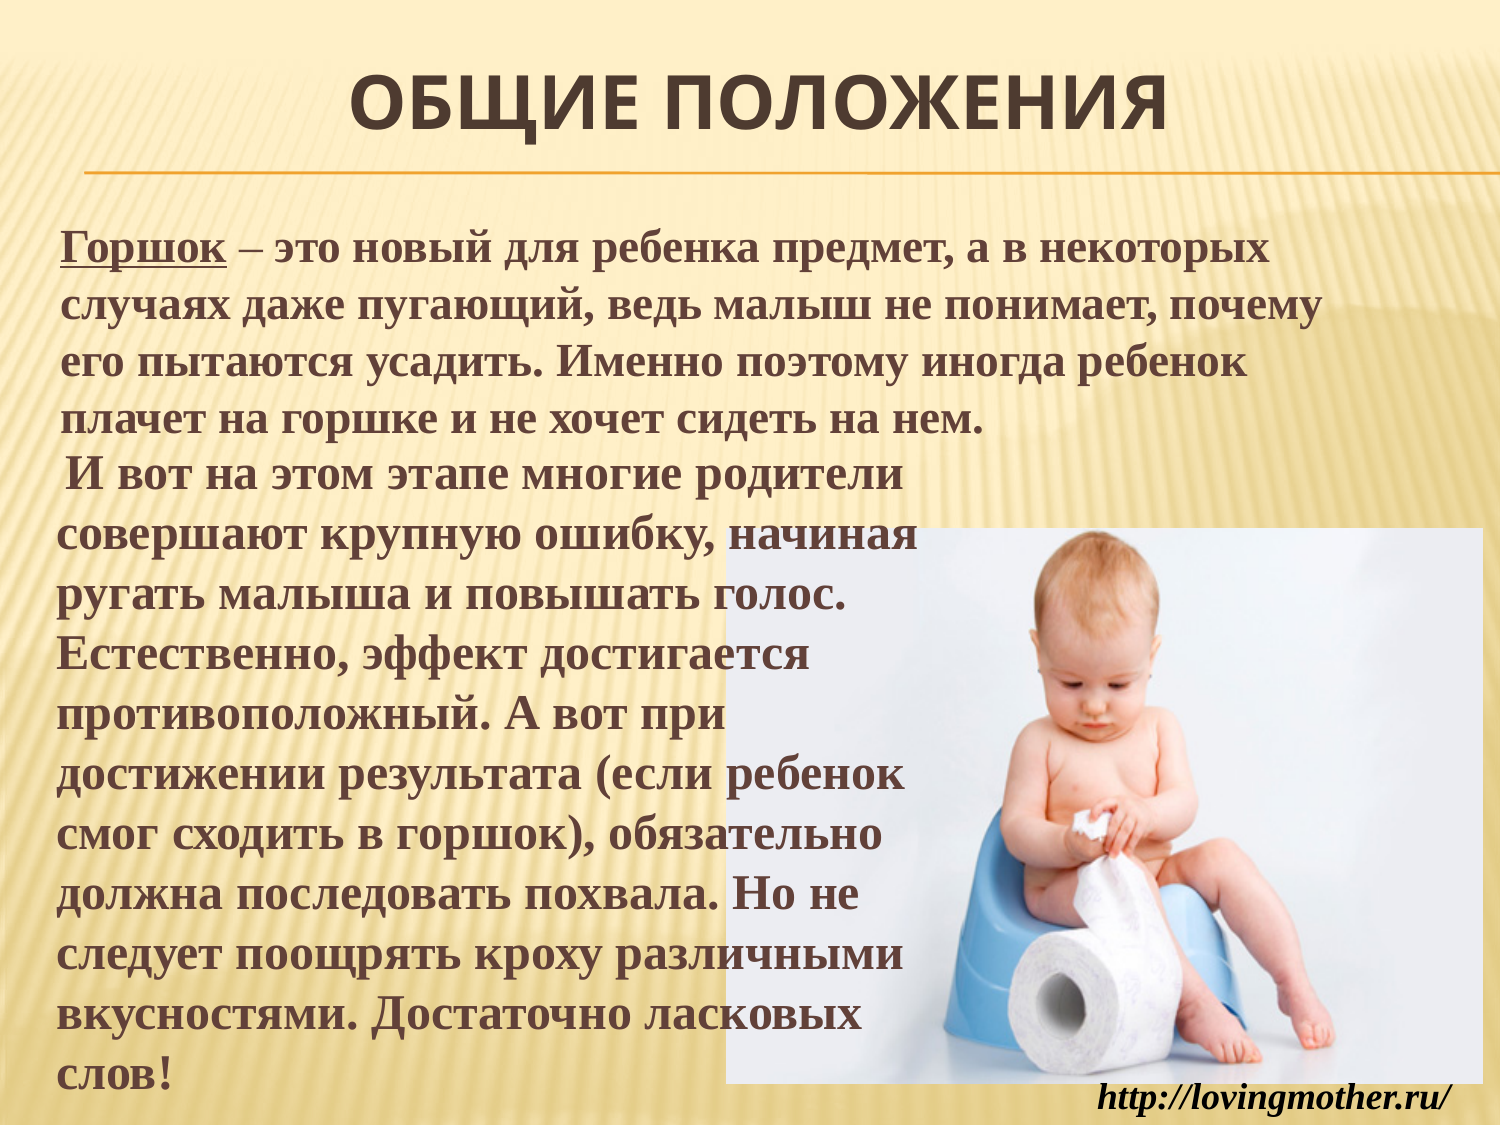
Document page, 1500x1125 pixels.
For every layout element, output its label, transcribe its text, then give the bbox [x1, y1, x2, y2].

picture [726, 528, 1483, 1084]
text_box И вот на этом этапе многие родители совершают крупную ошибку, начиная ругать малыша и повышать голос. Естественно, эффект достигается противоположный. А вот при достижении результата (если ребенок смог сходить в горшок), обязательно должна последовать похвала. Но не следует поощрять кроху различными вкусностями. Достаточно ласковых слов! [41, 432, 951, 1108]
text_box http://lovingmother.ru/ [1082, 1103, 1466, 1125]
list Горшок – это новый для ребенка предмет, а в некоторых случаях даже пугающий, ведь малыш не понимает, почему его пытаются усадить. Именно поэтому иногда ребенок плачет на горшке и не хочет сидеть на нем. [45, 208, 1360, 457]
title Общие положения [47, 30, 1472, 169]
